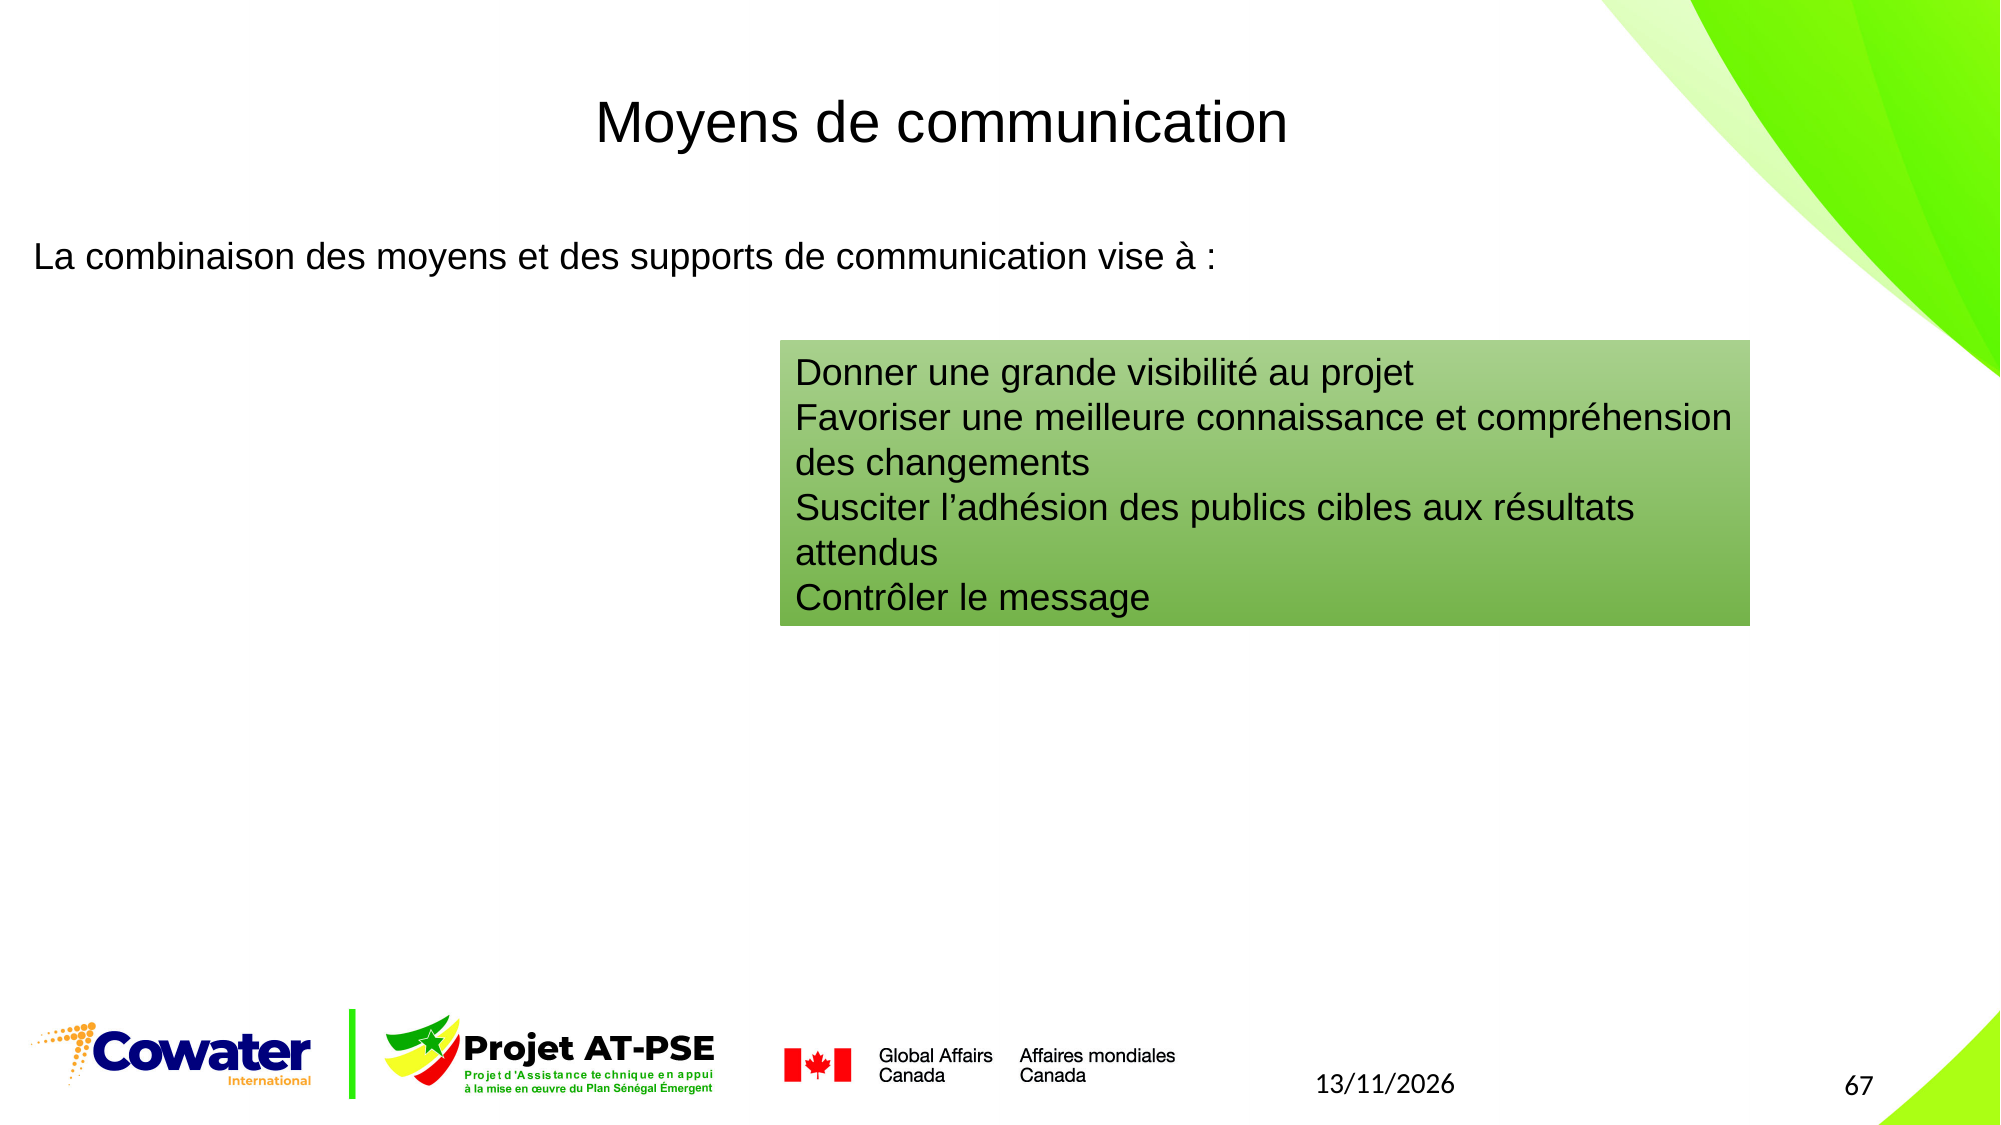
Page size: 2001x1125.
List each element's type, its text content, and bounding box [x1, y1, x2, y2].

slide_number 67 [1829, 1058, 1996, 1119]
picture [0, 0, 2000, 1125]
text_box Moyens de communication [267, 46, 1618, 200]
text_box La combinaison des moyens et des supports de communication vise à : [0, 230, 1618, 325]
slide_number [1299, 1057, 1750, 1118]
text_box Donner une grande visibilité au projet Favoriser une meilleure connaissance et compréhension des changements Susciter l’adhésion des publics cibles aux résultats attendus Contrôler le message [780, 340, 1750, 626]
